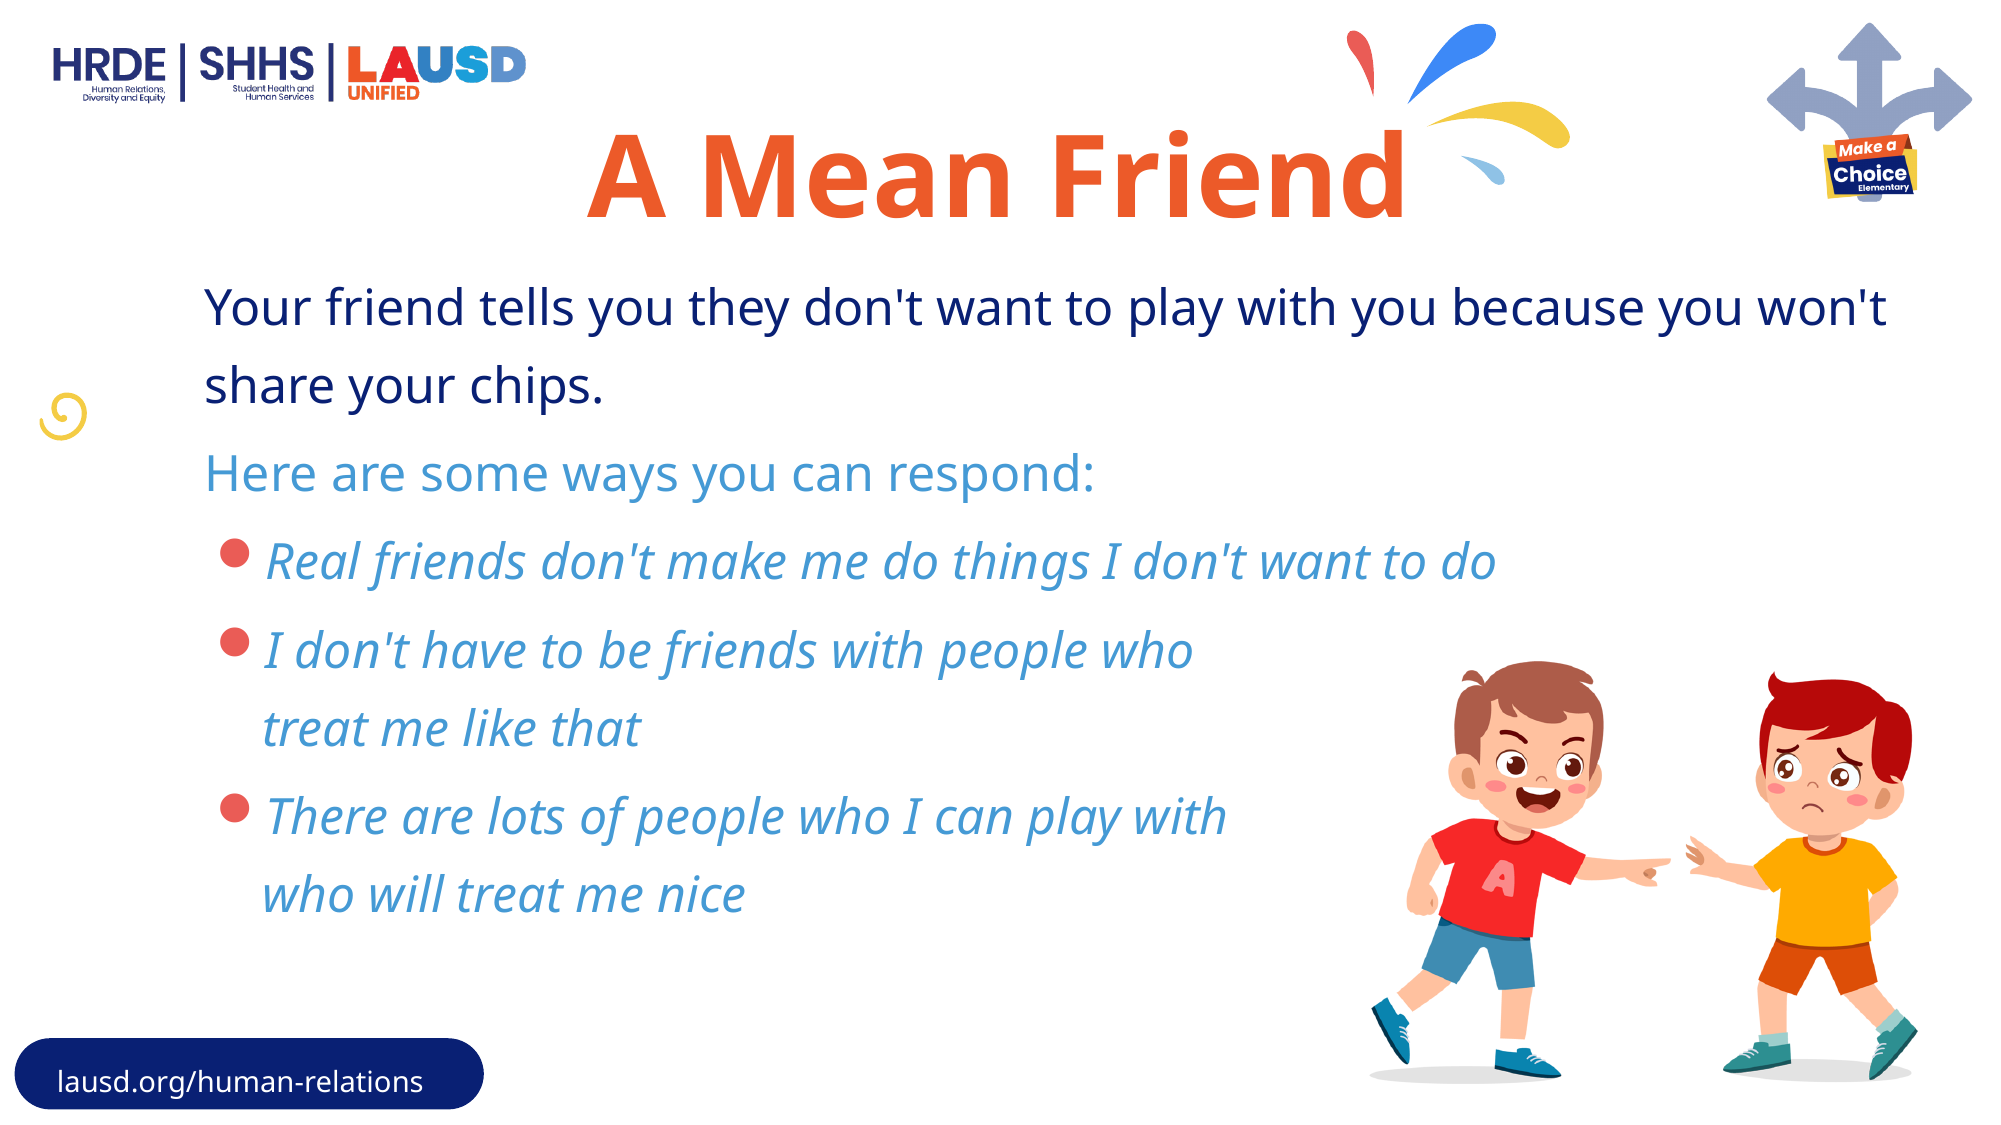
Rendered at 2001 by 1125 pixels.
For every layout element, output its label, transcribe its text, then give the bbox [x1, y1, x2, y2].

text_box [49, 38, 529, 105]
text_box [14, 1038, 484, 1110]
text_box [1346, 23, 1570, 185]
text_box A Mean Friend [266, 95, 1734, 249]
text_box Your friend tells you they don't want to play with you because you won't share your chips. Here are some ways you can respond: Real friends don't make me do things I don't want to do I don't have to be friends with people who treat me like that There are lots of people who I can play with who will treat me nice [190, 249, 1918, 930]
picture [1766, 0, 1973, 202]
text_box [39, 392, 87, 441]
picture [1369, 661, 1918, 1085]
